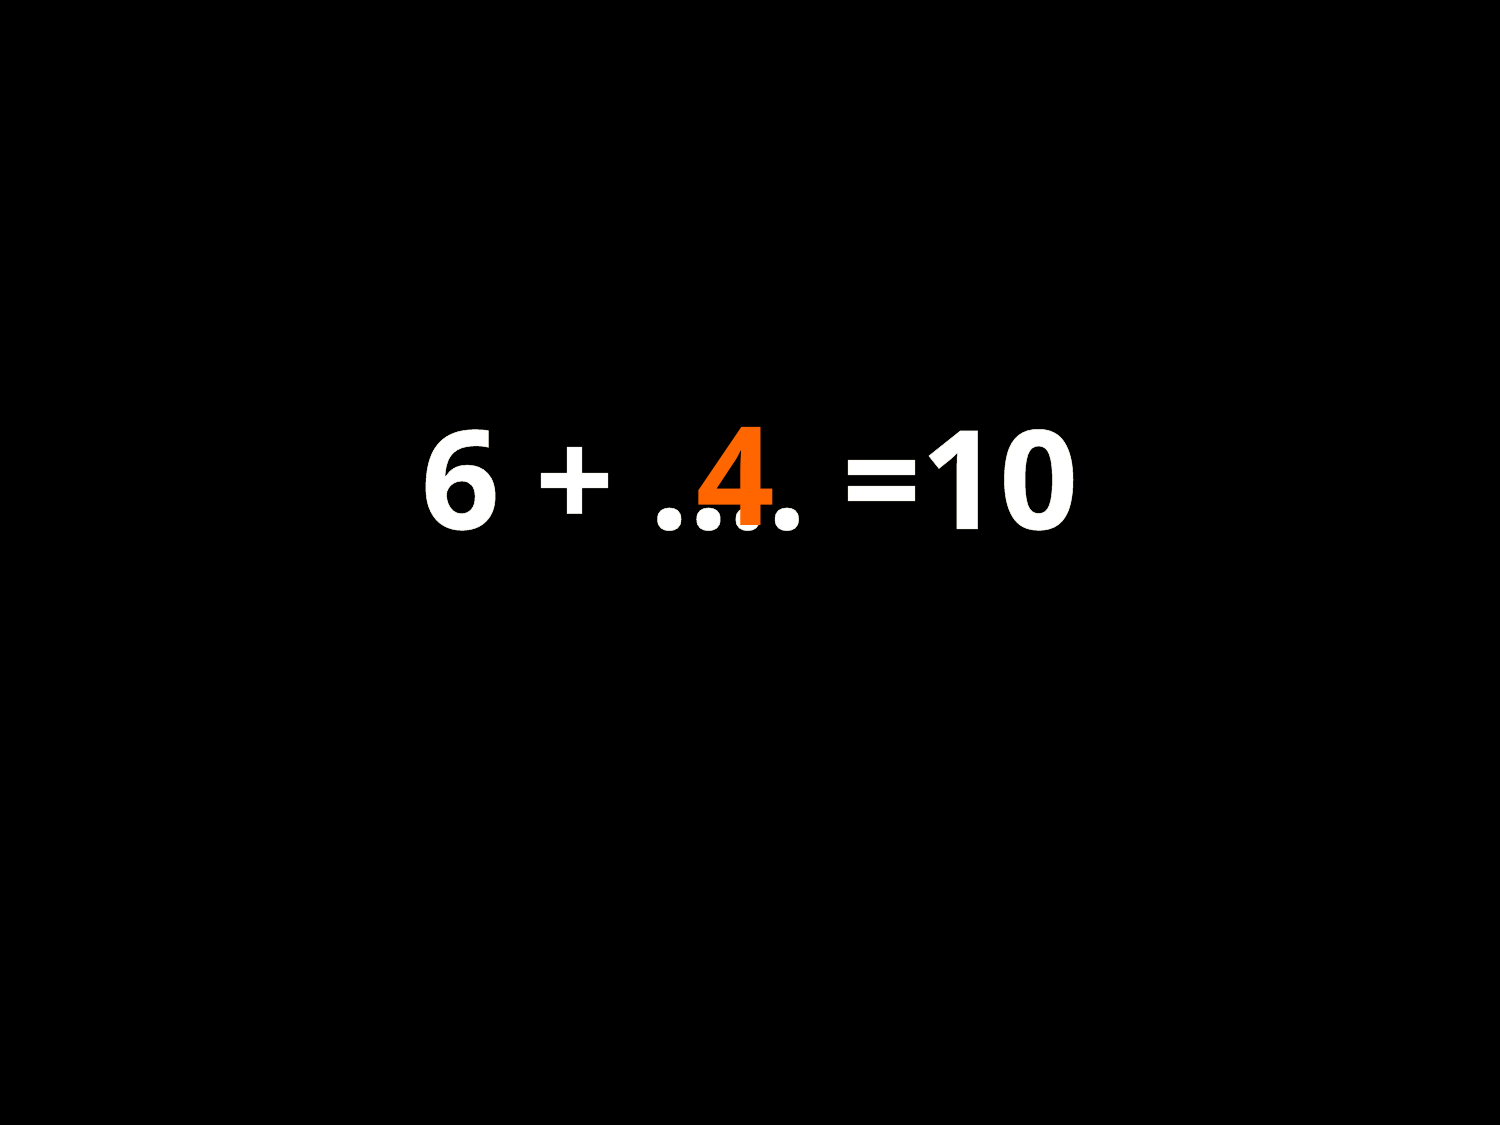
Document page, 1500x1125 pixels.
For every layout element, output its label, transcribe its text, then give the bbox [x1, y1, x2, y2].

text_box 6 + …. =10 [405, 384, 1094, 564]
text_box 4 [681, 380, 790, 561]
